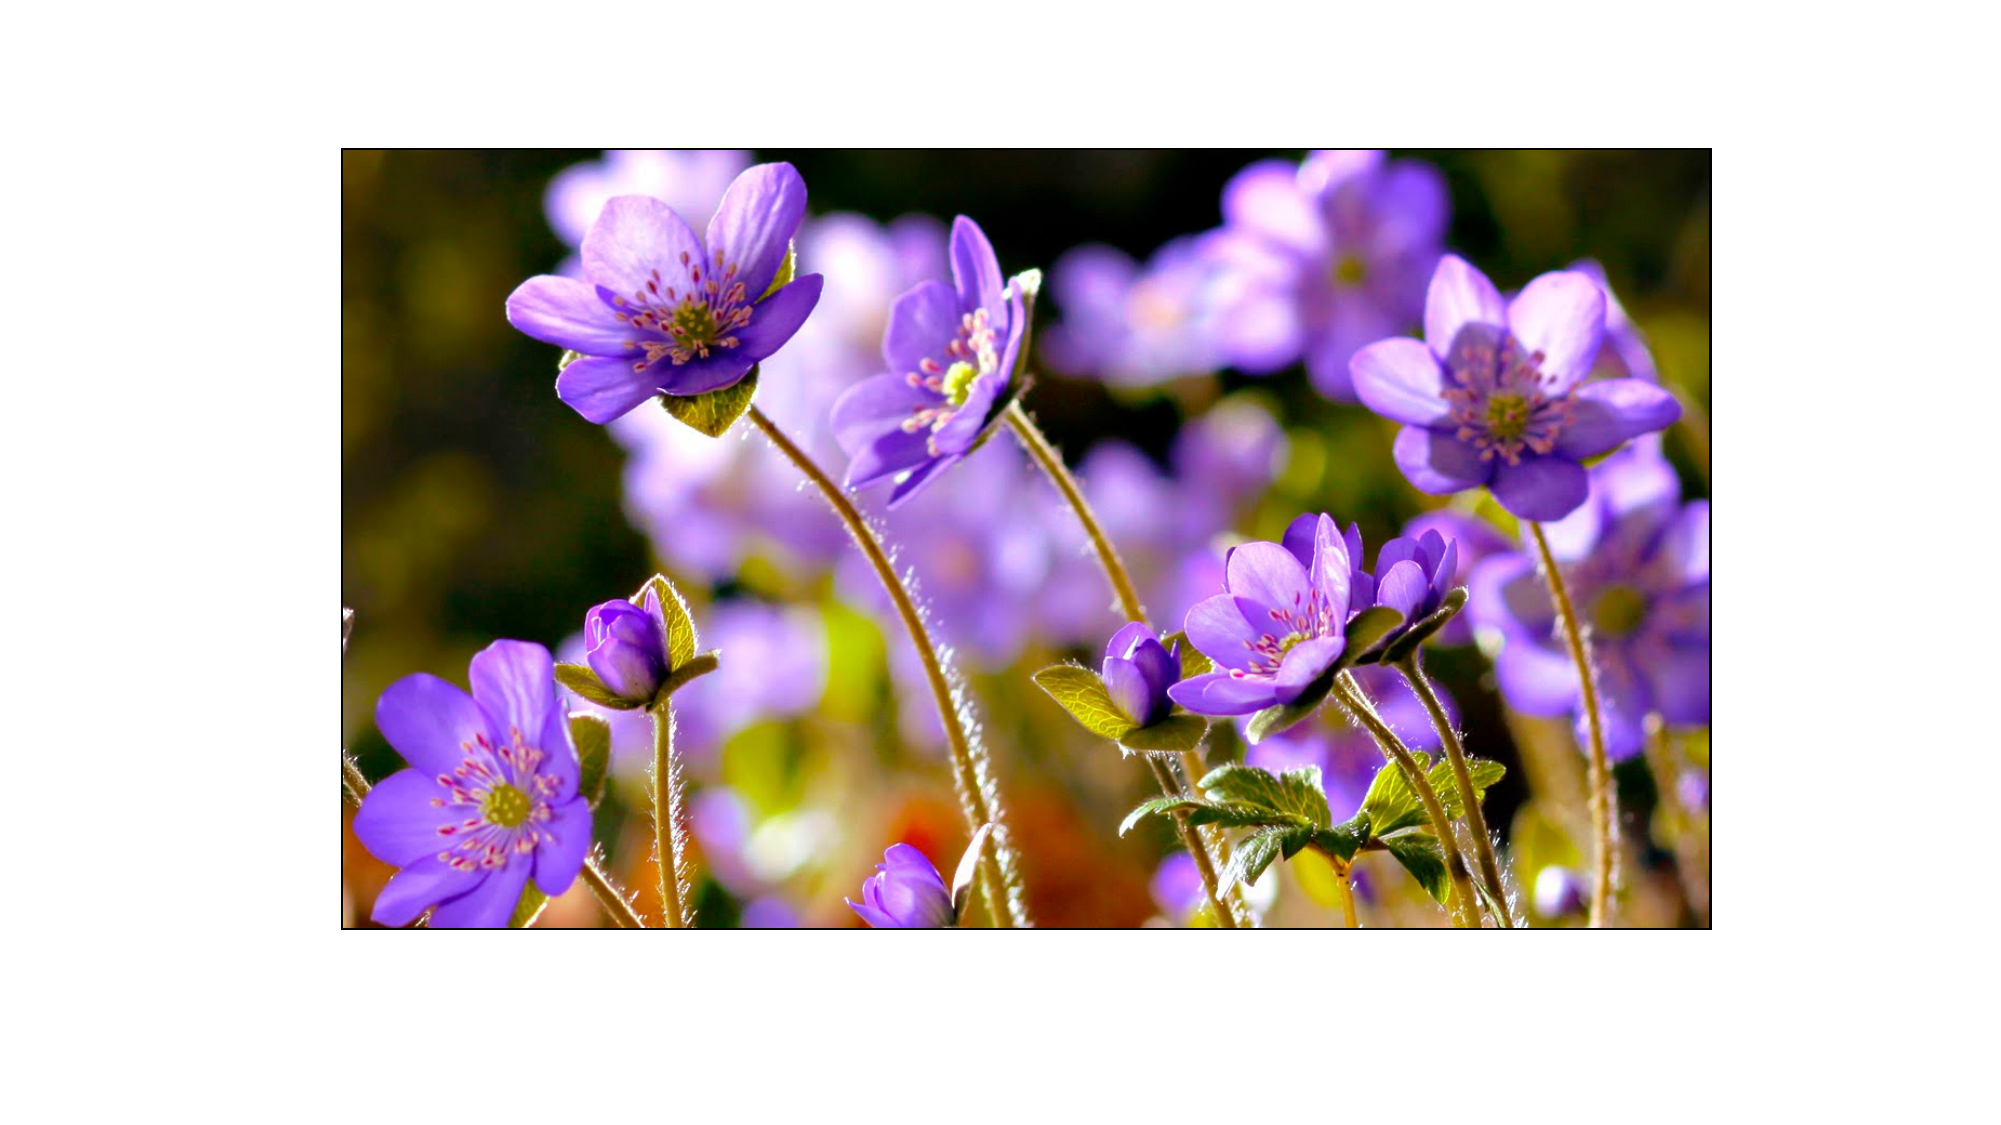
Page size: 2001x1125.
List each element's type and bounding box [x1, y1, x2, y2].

picture [343, 149, 1710, 928]
